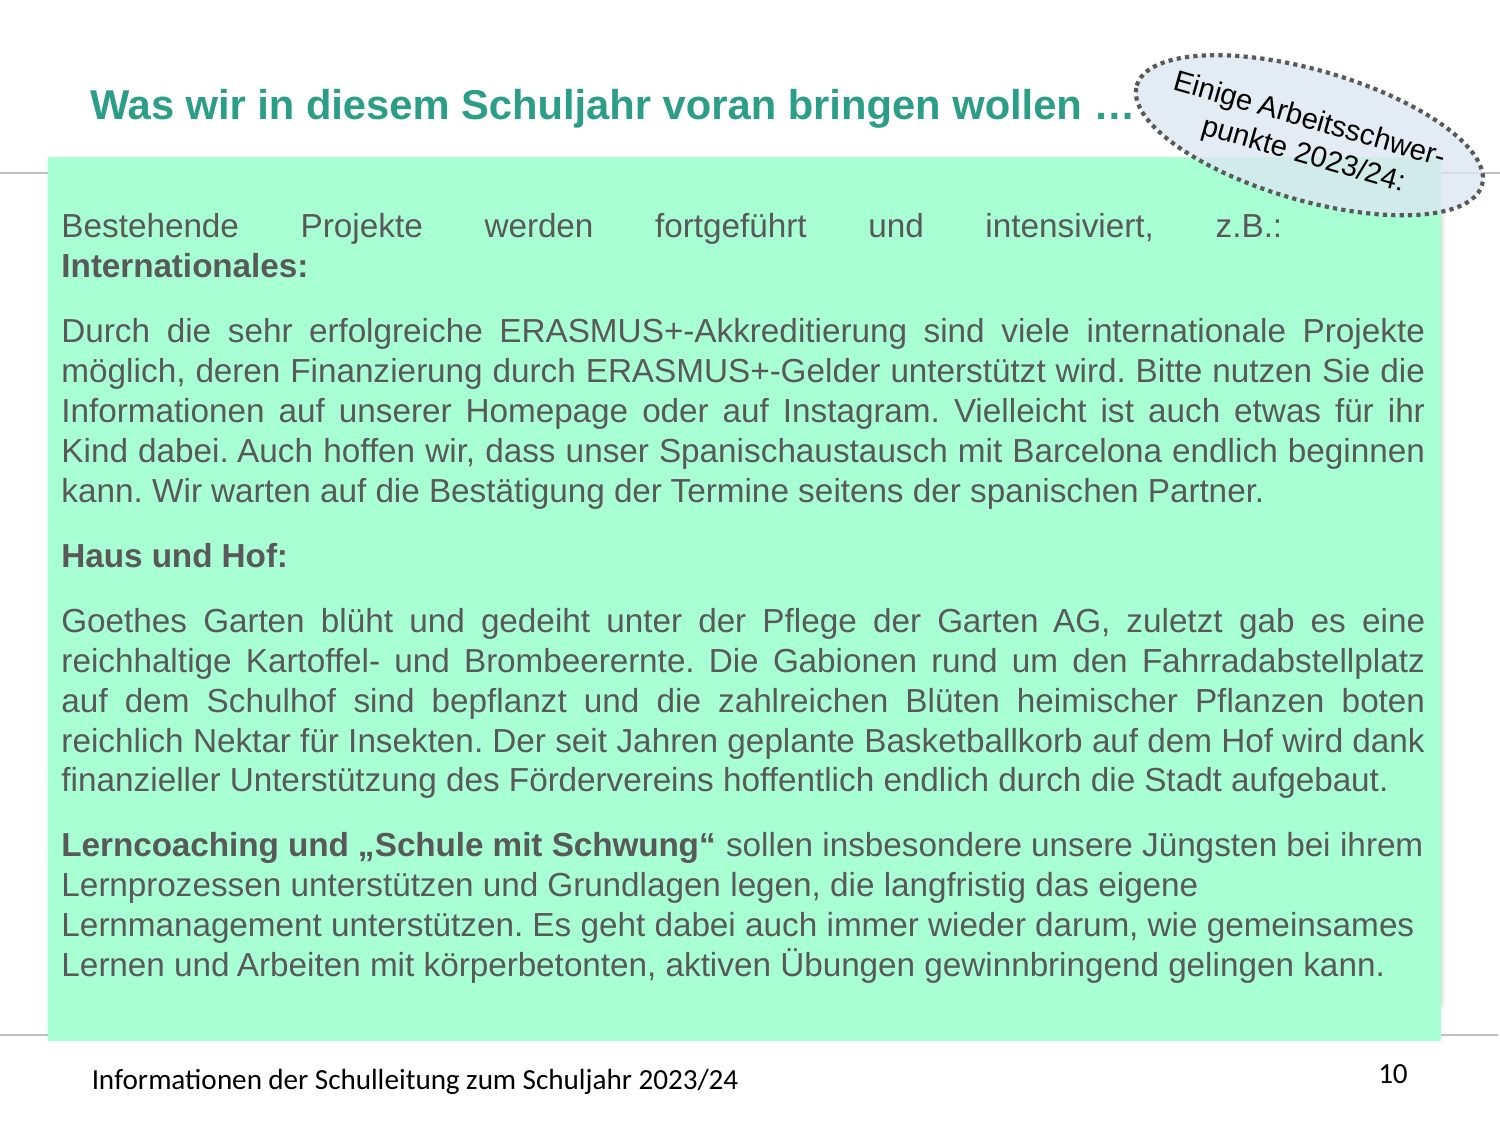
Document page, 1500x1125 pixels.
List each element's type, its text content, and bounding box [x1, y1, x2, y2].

slide_number 10 [1072, 1049, 1423, 1107]
title Was wir in diesem Schuljahr voran bringen wollen … [75, 45, 1425, 155]
footer Informationen der Schulleitung zum Schuljahr 2023/24 [76, 1052, 1227, 1113]
text_box Einige Arbeitsschwer- punkte 2023/24: [1133, 53, 1486, 212]
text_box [47, 156, 1442, 1042]
